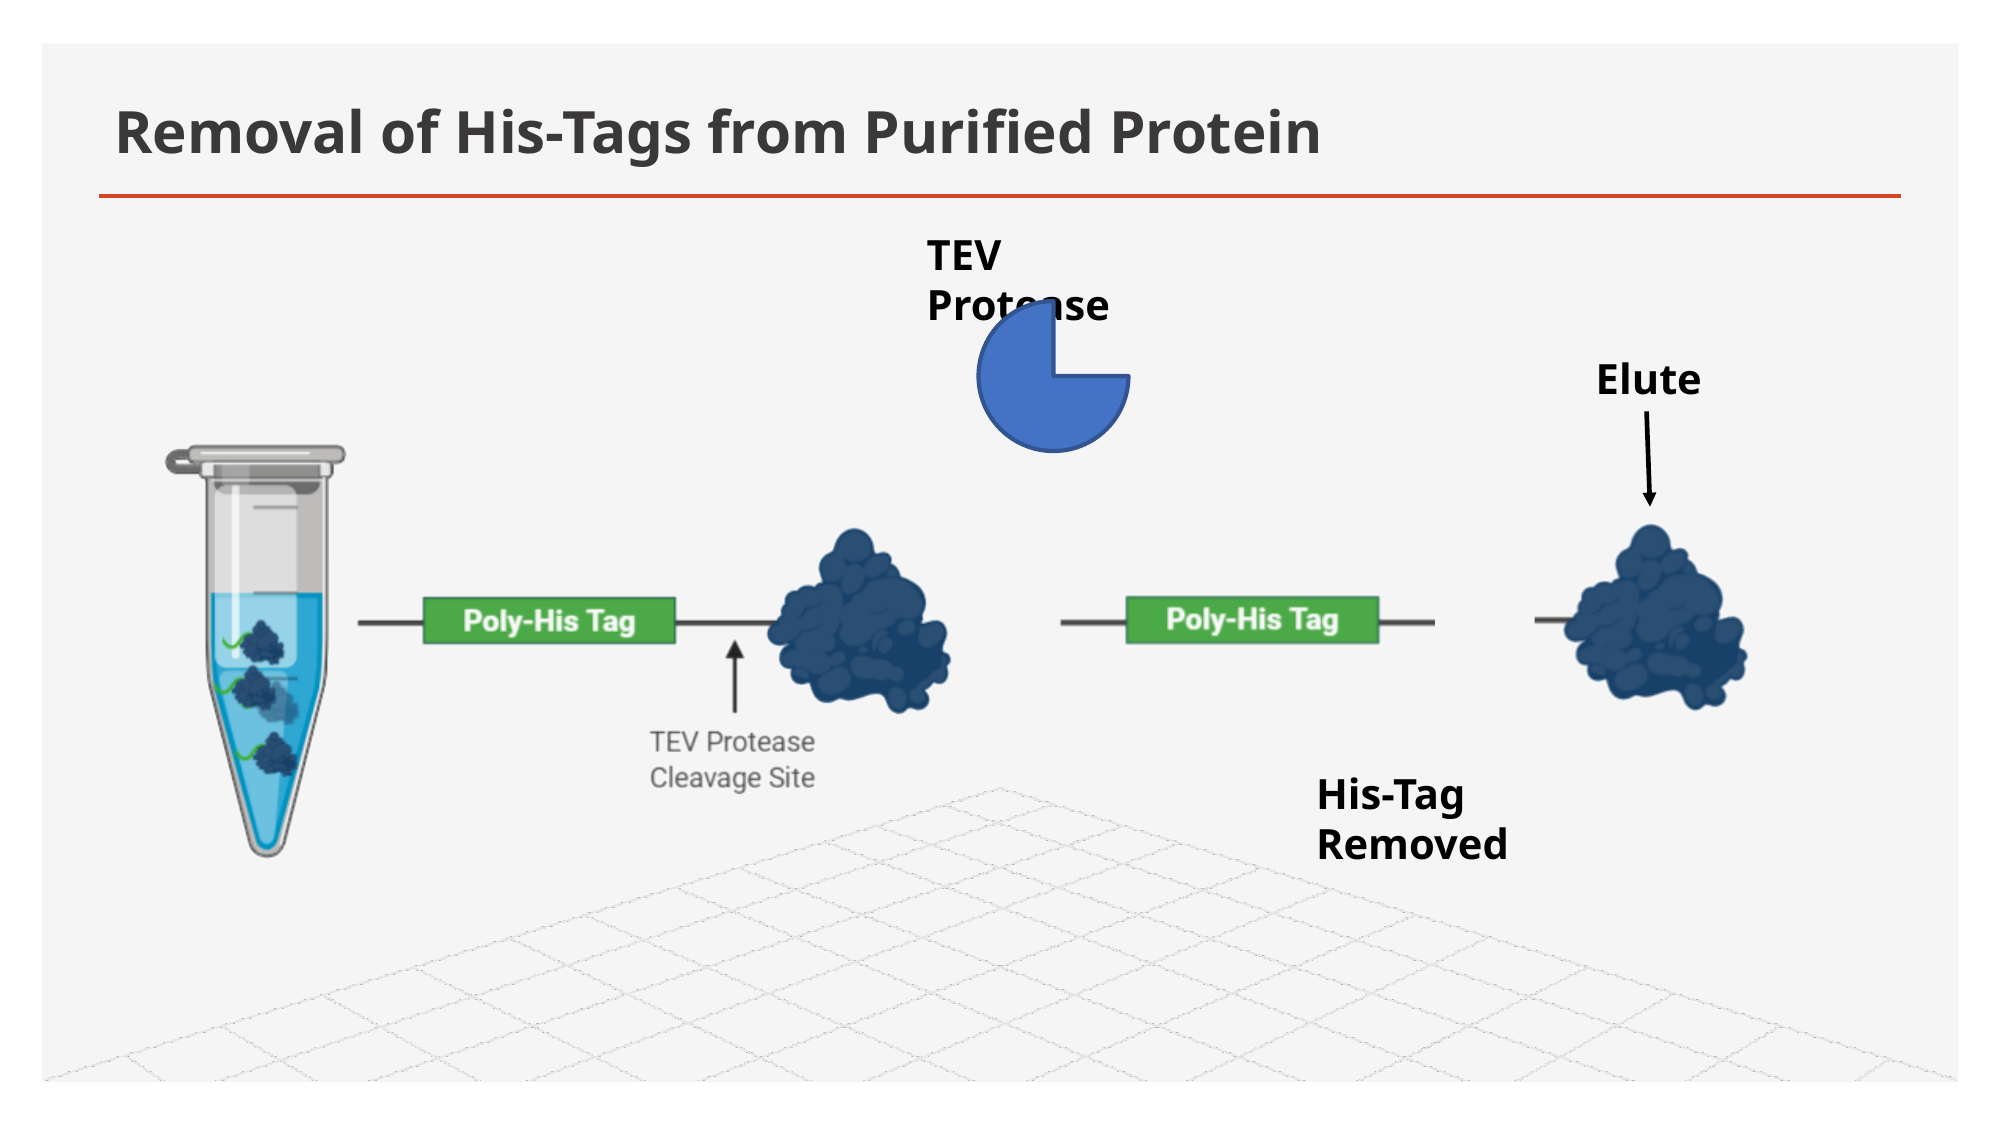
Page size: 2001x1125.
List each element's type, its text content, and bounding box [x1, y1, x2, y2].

title Removal of His-Tags from Purified Protein [99, 73, 1901, 197]
picture [1534, 506, 1769, 717]
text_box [1646, 411, 1651, 505]
text_box TEV Protease [911, 221, 1196, 337]
picture [44, 399, 1956, 1081]
text_box His-Tag Removed [1301, 760, 1668, 876]
text_box Elute [1580, 345, 1755, 411]
text_box [976, 298, 1131, 454]
